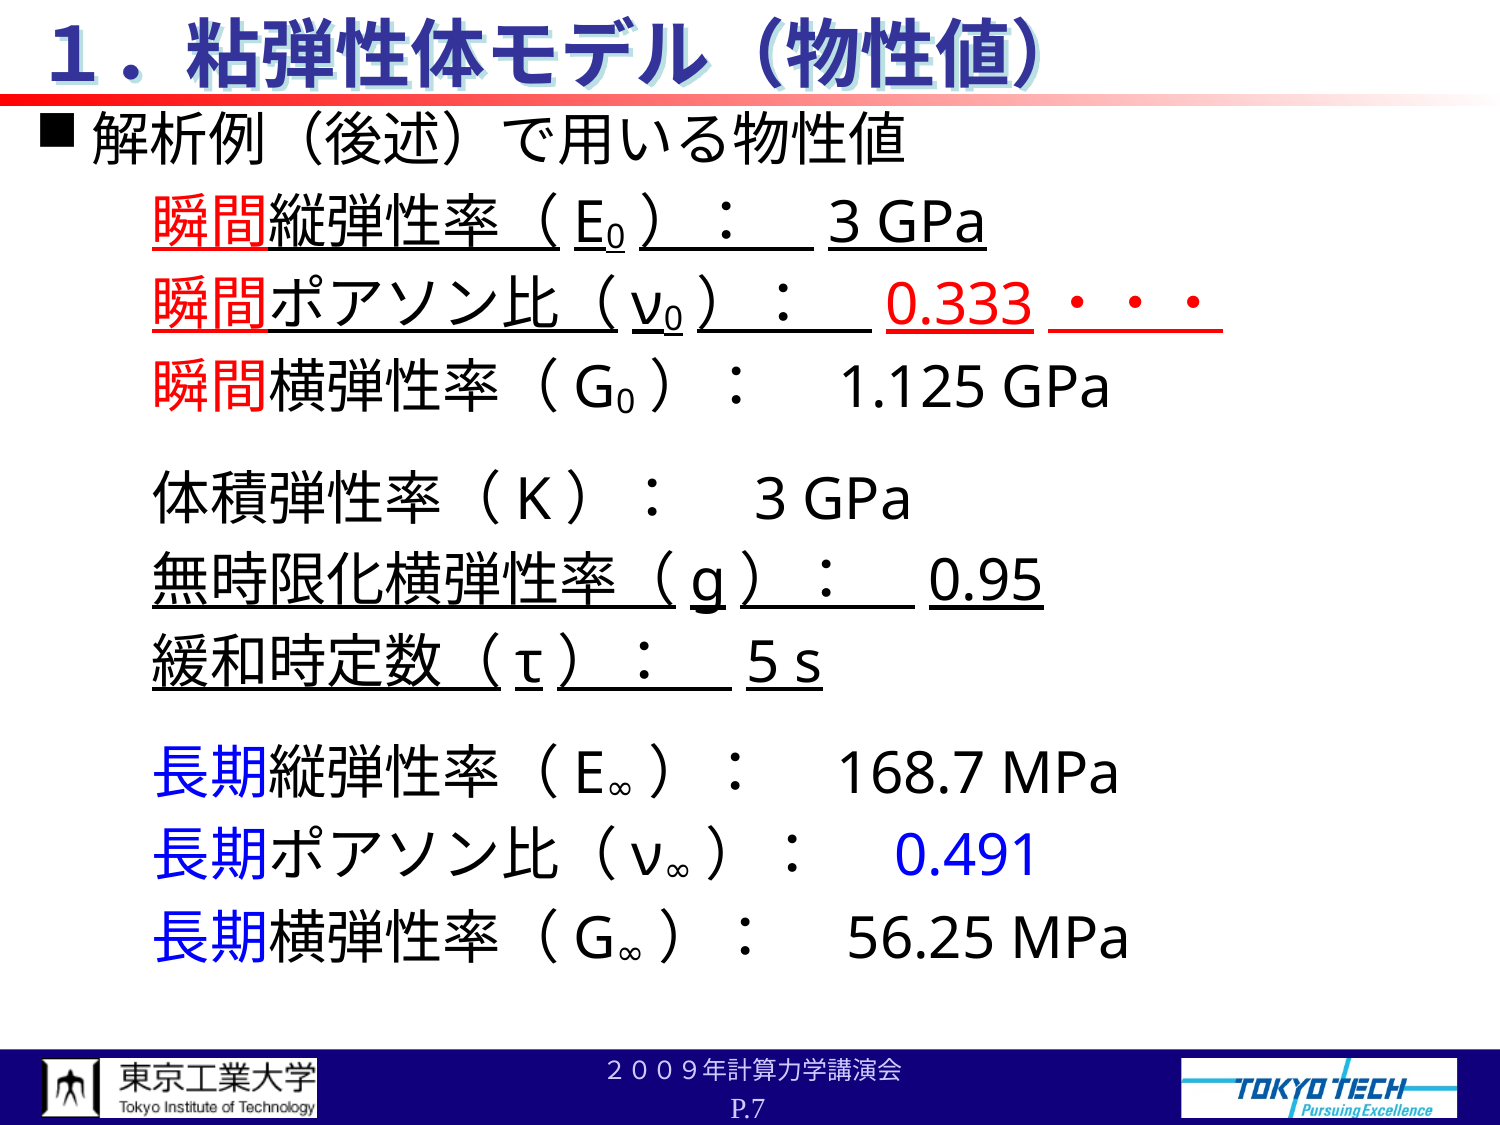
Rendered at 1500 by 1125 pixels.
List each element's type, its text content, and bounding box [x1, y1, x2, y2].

text_box 解析例（後述）で用いる物性値 瞬間縦弾性率（E0）： 3 GPa 瞬間ポアソン比（ν0）： 0.333・・・ 瞬間横弾性率（G0）： 1.125 GPa 体積弾性率（K）： 3 GPa 無時限化横弾性率（g）： 0.95 緩和時定数（τ）： 5 s 長期縦弾性率（E∞）： 168.7 MPa 長期ポアソン比（ν∞）： 0.491 長期横弾性率（G∞）： 56.25 MPa [35, 102, 1500, 1047]
title １．粘弾性体モデル（物性値） [35, 5, 1500, 102]
picture [41, 1058, 317, 1118]
picture [1181, 1058, 1458, 1118]
